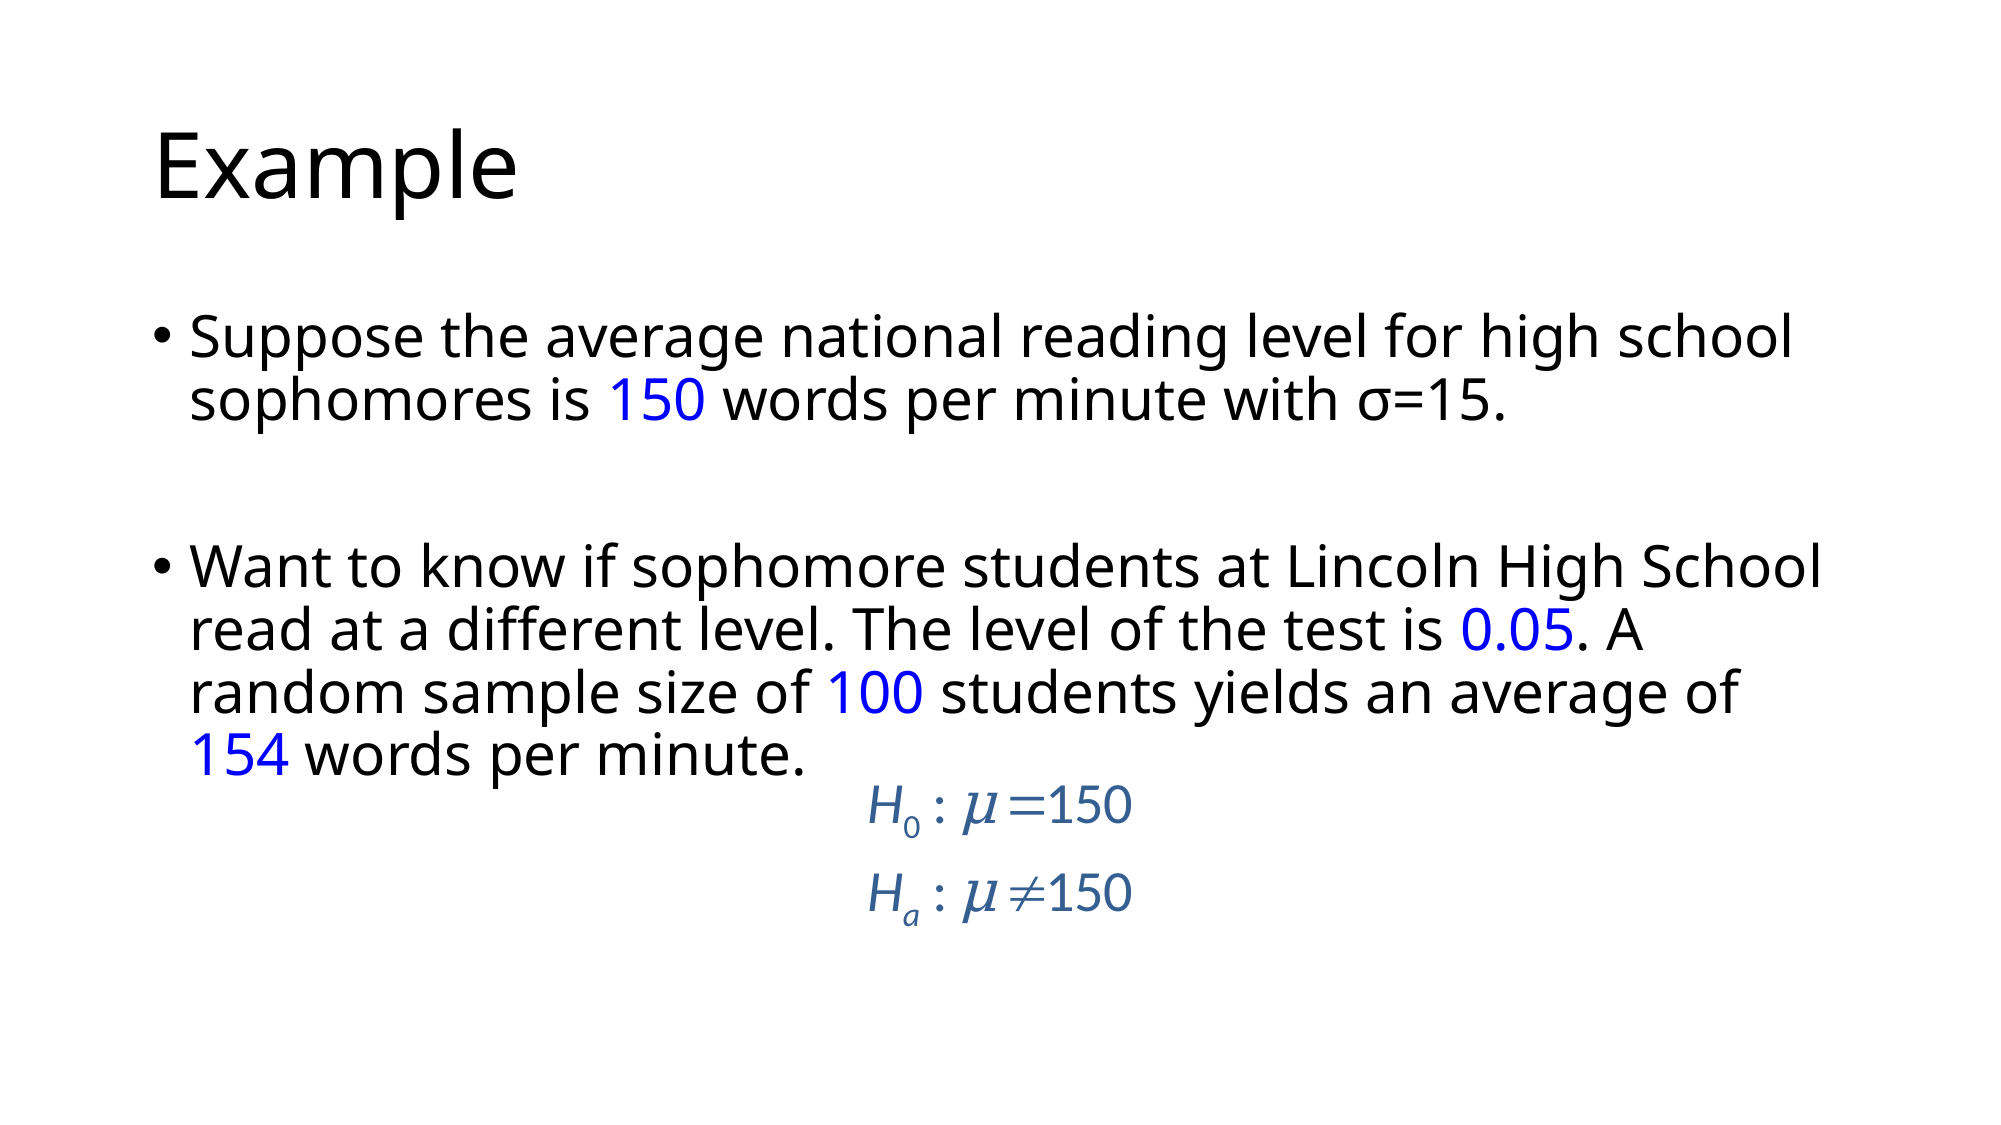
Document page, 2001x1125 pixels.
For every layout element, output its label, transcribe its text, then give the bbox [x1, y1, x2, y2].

list Suppose the average national reading level for high school sophomores is 150 words per minute with σ=15. Want to know if sophomore students at Lincoln High School read at a different level. The level of the test is 0.05. A random sample size of 100 students yields an average of 154 words per minute. [137, 299, 1863, 1014]
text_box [865, 774, 1137, 934]
title Example [137, 59, 1863, 278]
